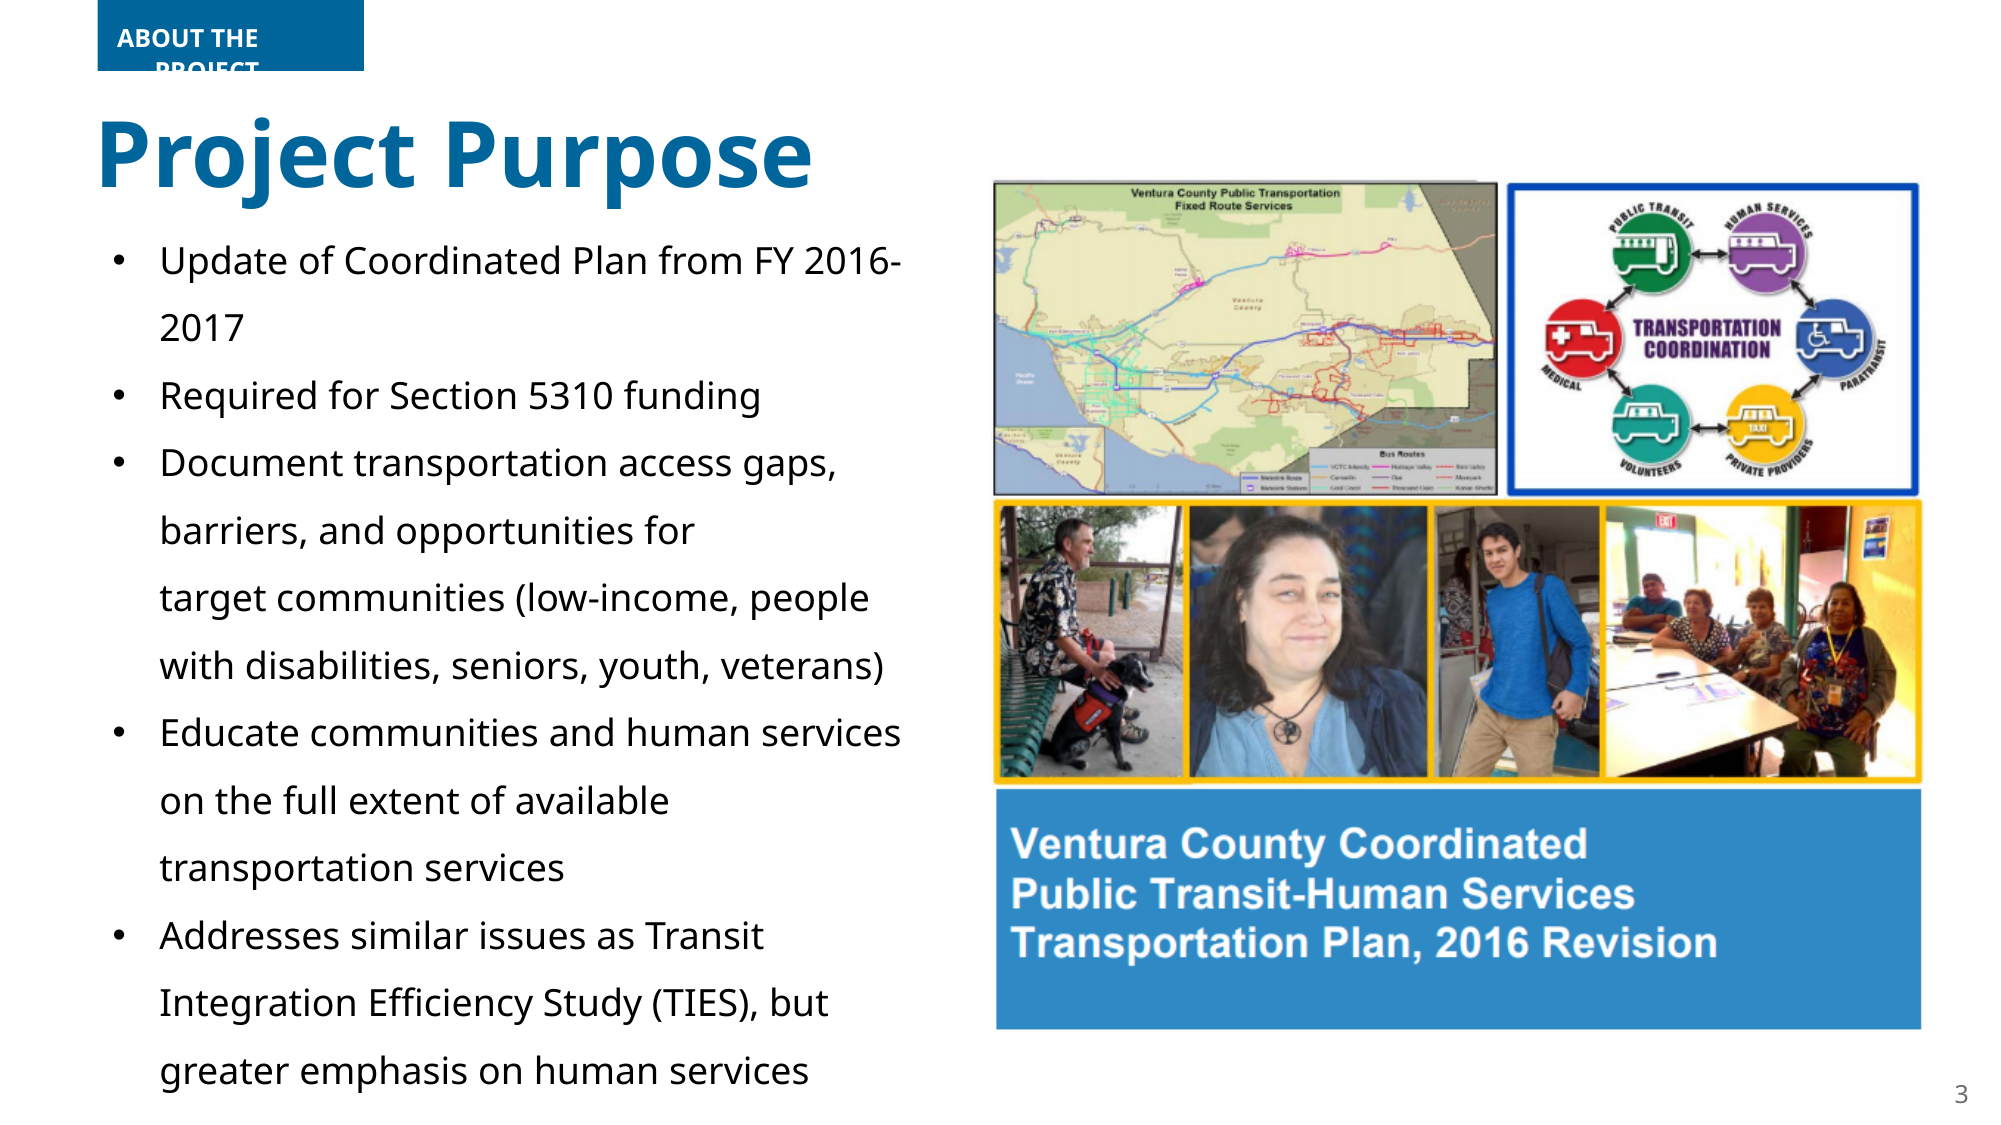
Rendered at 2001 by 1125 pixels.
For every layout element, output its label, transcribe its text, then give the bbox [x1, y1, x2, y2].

title Project Purpose [75, 97, 894, 228]
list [973, 167, 1942, 1037]
text_box Update of Coordinated Plan from FY 2016-2017 Required for Section 5310 funding Document transportation access gaps, barriers, and opportunities for target communities (low-income, people with disabilities, seniors, youth, veterans) Educate communities and human services on the full extent of available transportation services Addresses similar issues as Transit Integration Efficiency Study (TIES), but greater emphasis on human services [97, 206, 938, 1100]
slide_number 3 [1924, 1065, 1999, 1125]
list ABOUT THE PROJECT [97, 0, 364, 71]
